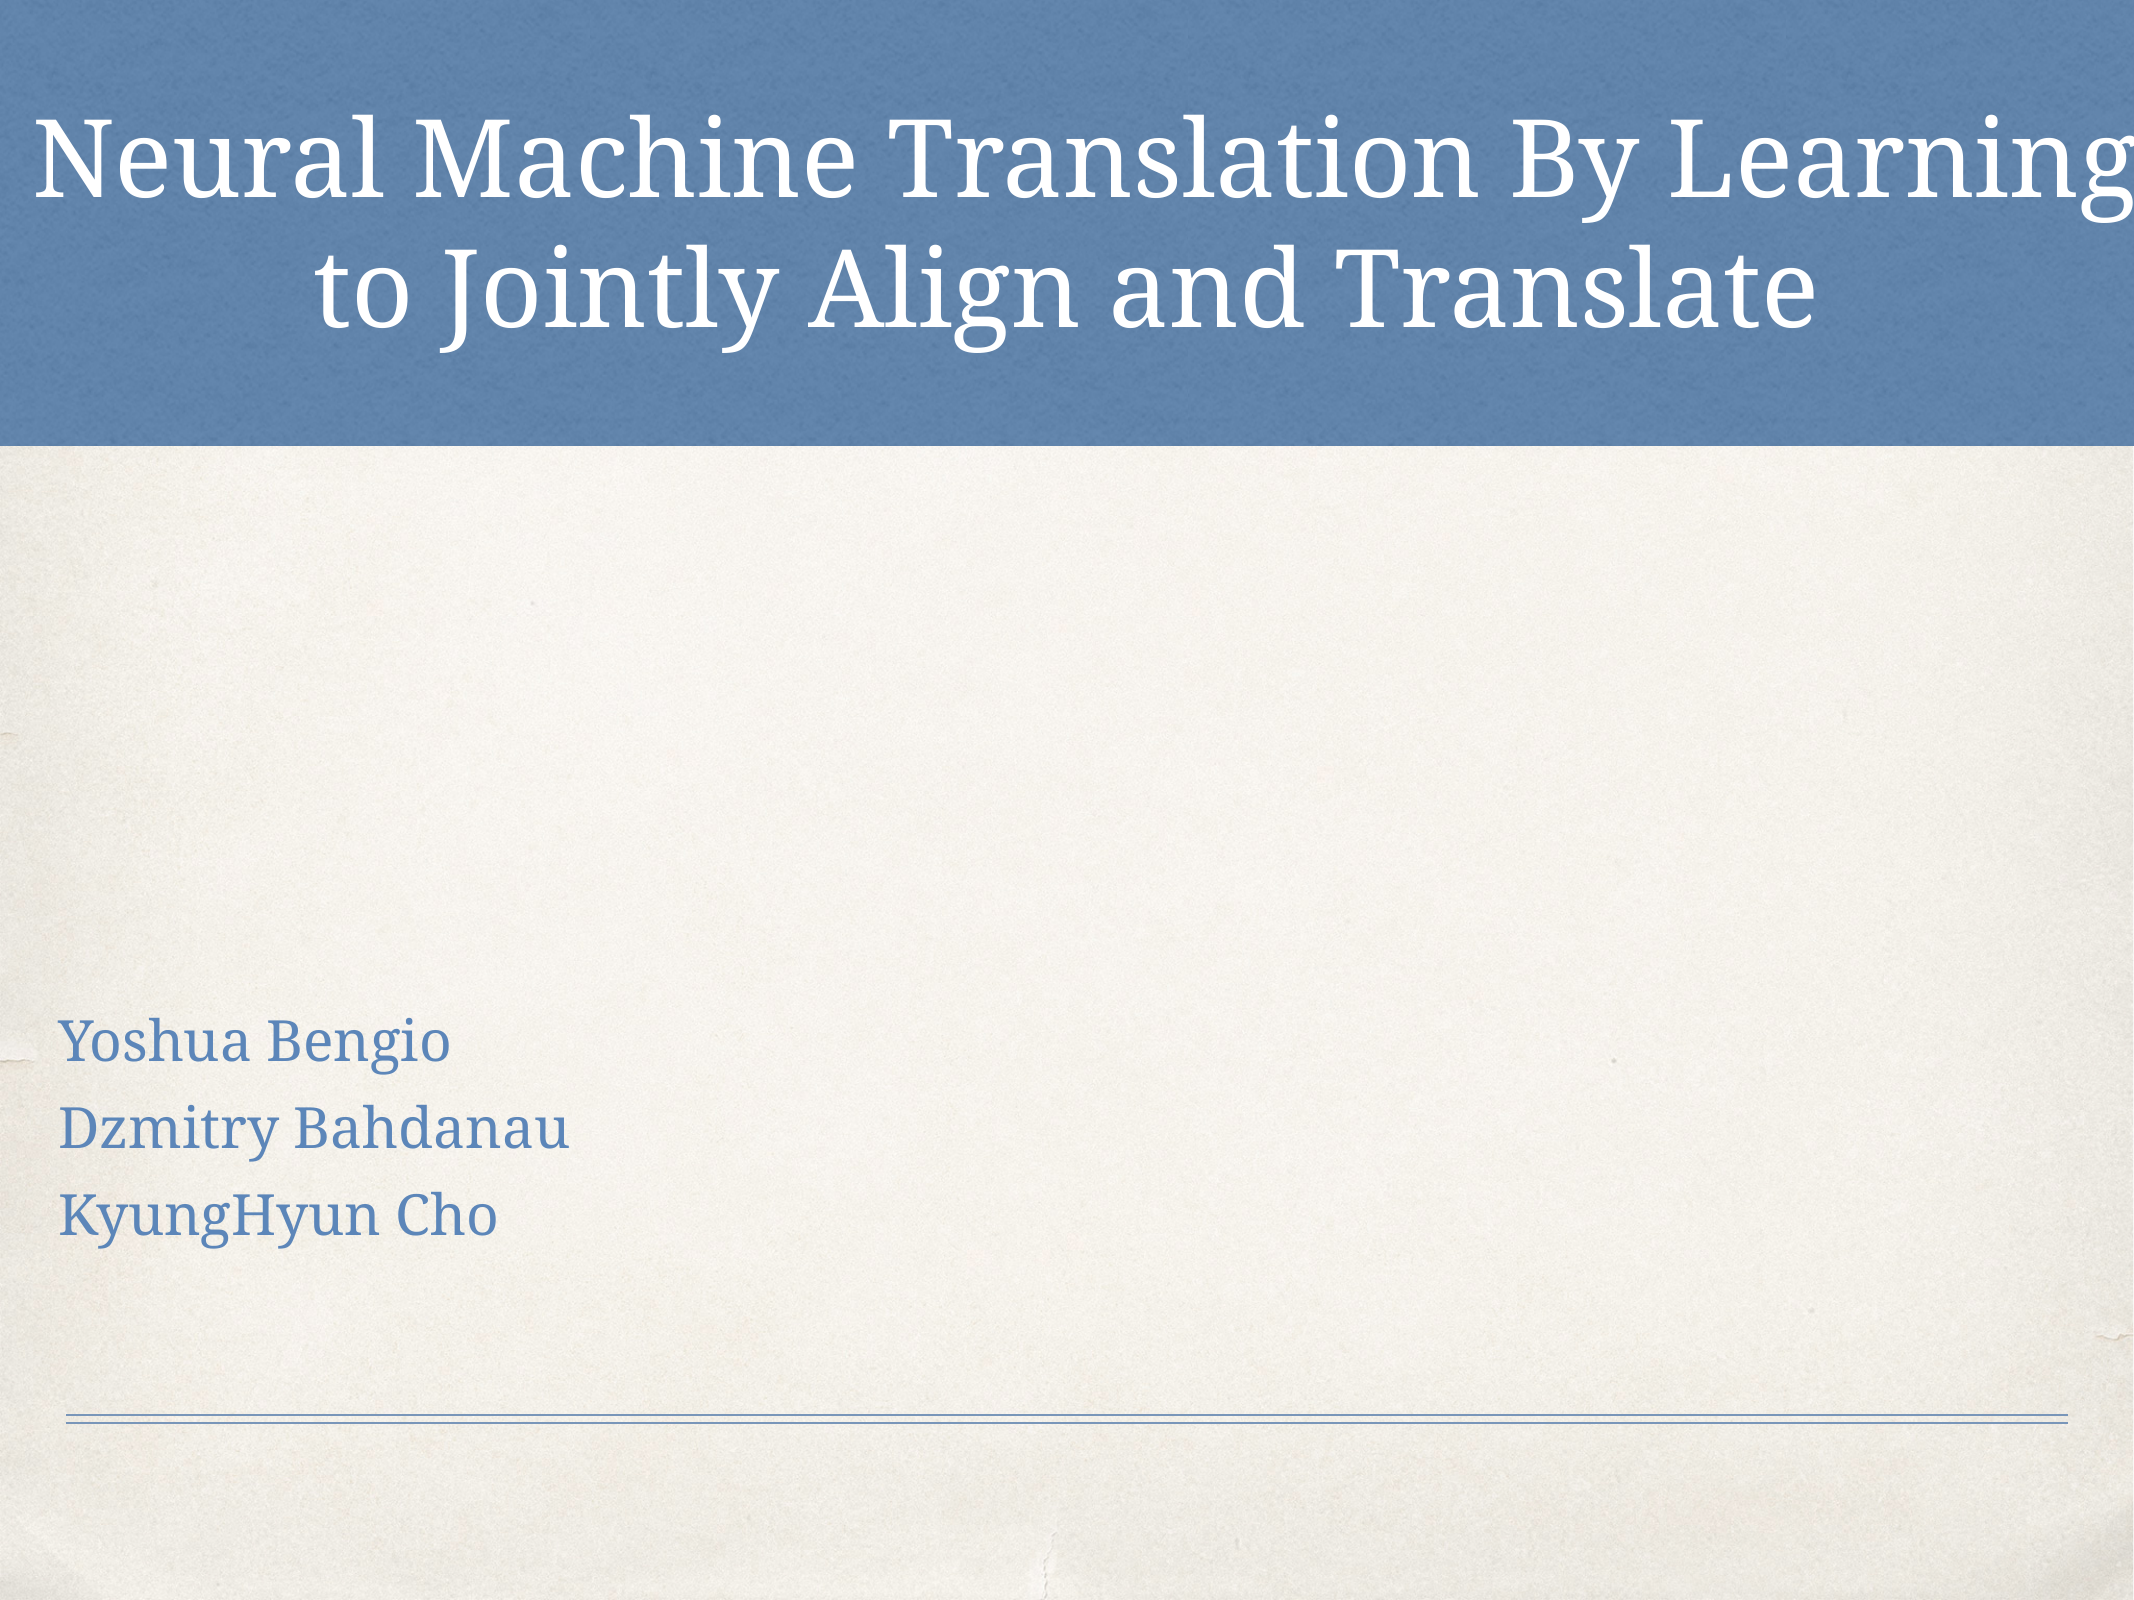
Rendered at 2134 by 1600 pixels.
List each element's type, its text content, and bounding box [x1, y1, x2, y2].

picture [0, 446, 2134, 1600]
list Yoshua Bengio Dzmitry Bahdanau KyungHyun Cho [57, 1003, 668, 1386]
title Neural Machine Translation By Learning to Jointly Align and Translate [0, 0, 2134, 446]
